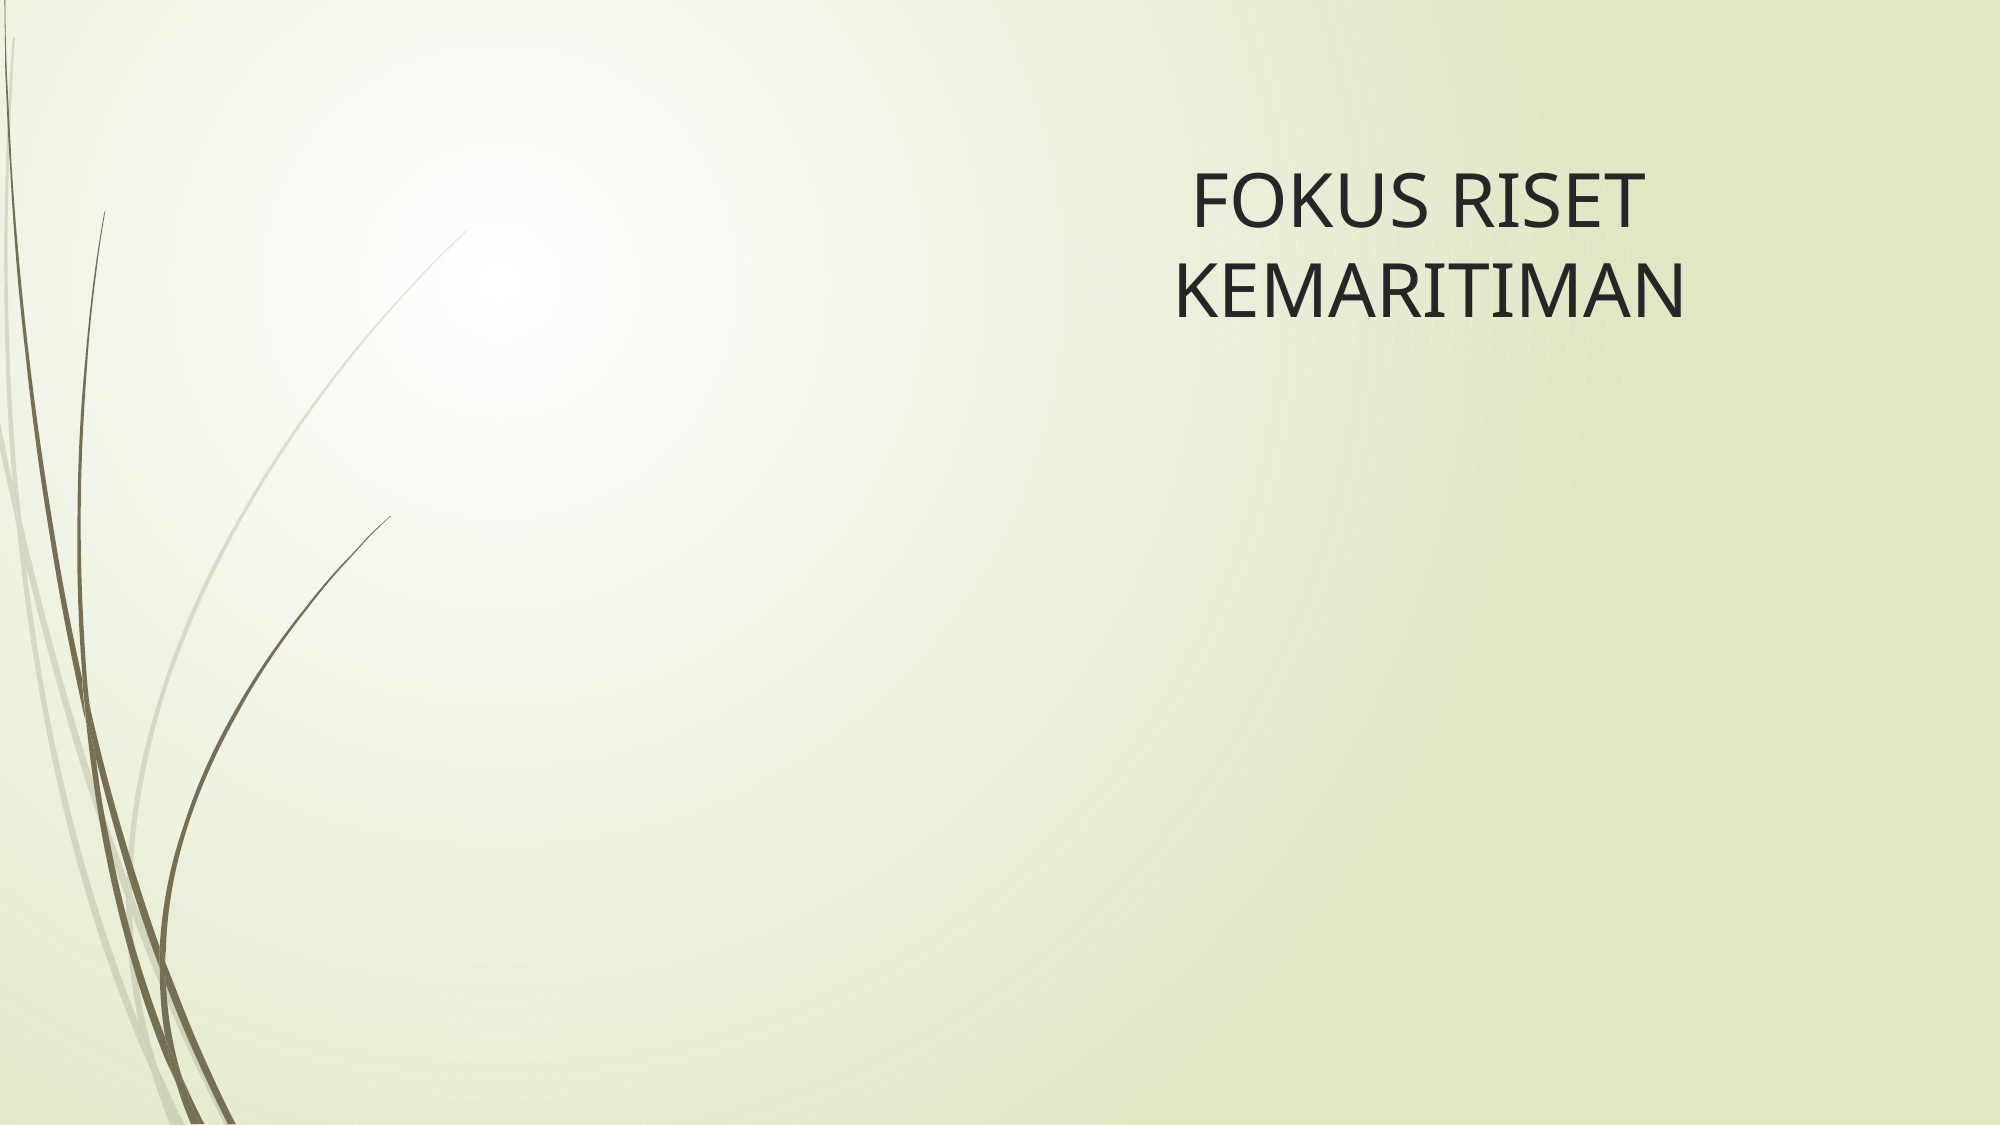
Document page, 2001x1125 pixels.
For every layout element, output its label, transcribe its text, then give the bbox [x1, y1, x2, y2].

title FOKUS RISET KEMARITIMAN [1170, 150, 1841, 341]
